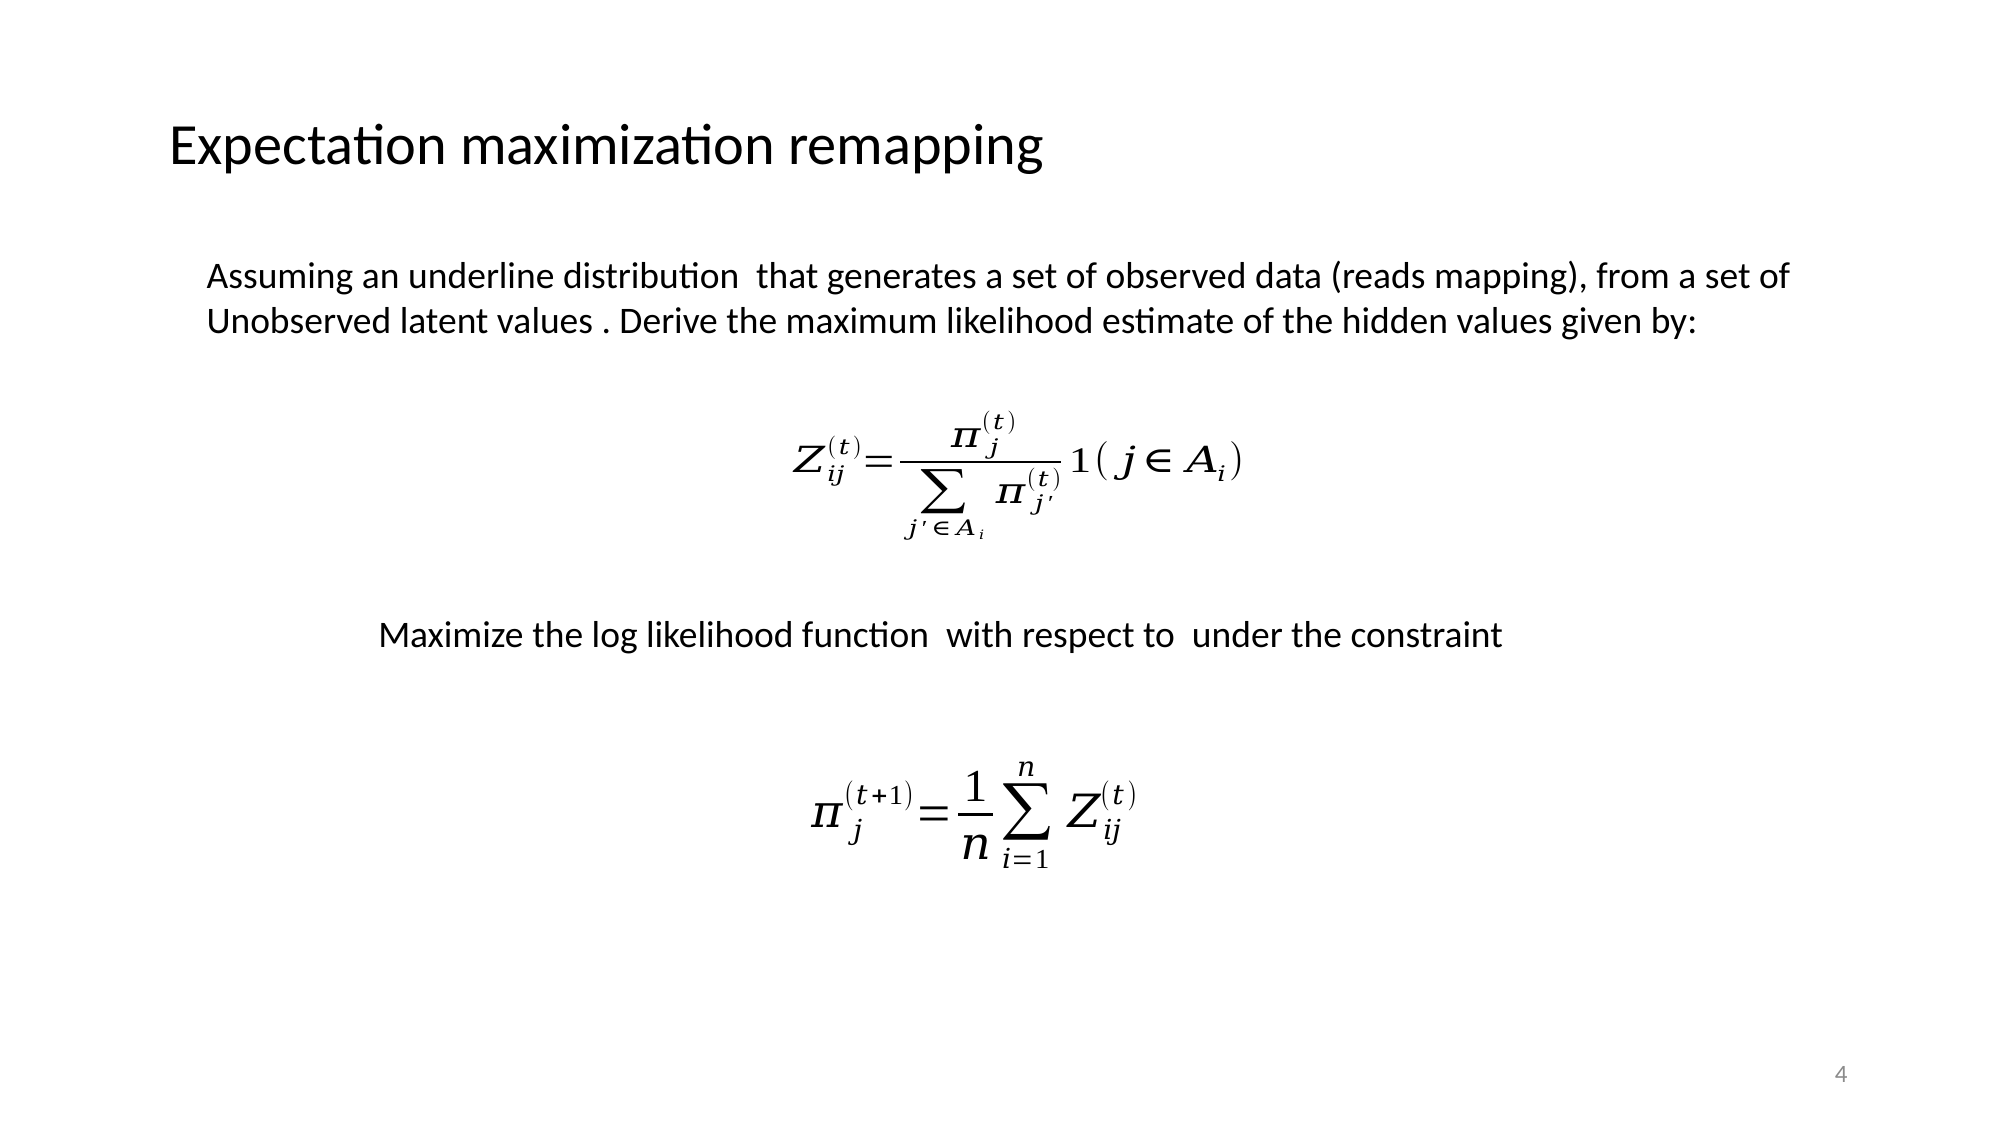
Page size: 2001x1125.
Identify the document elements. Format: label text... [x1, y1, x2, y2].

text_box Expectation maximization remapping [154, 98, 1137, 184]
slide_number 4 [1412, 1042, 1863, 1103]
